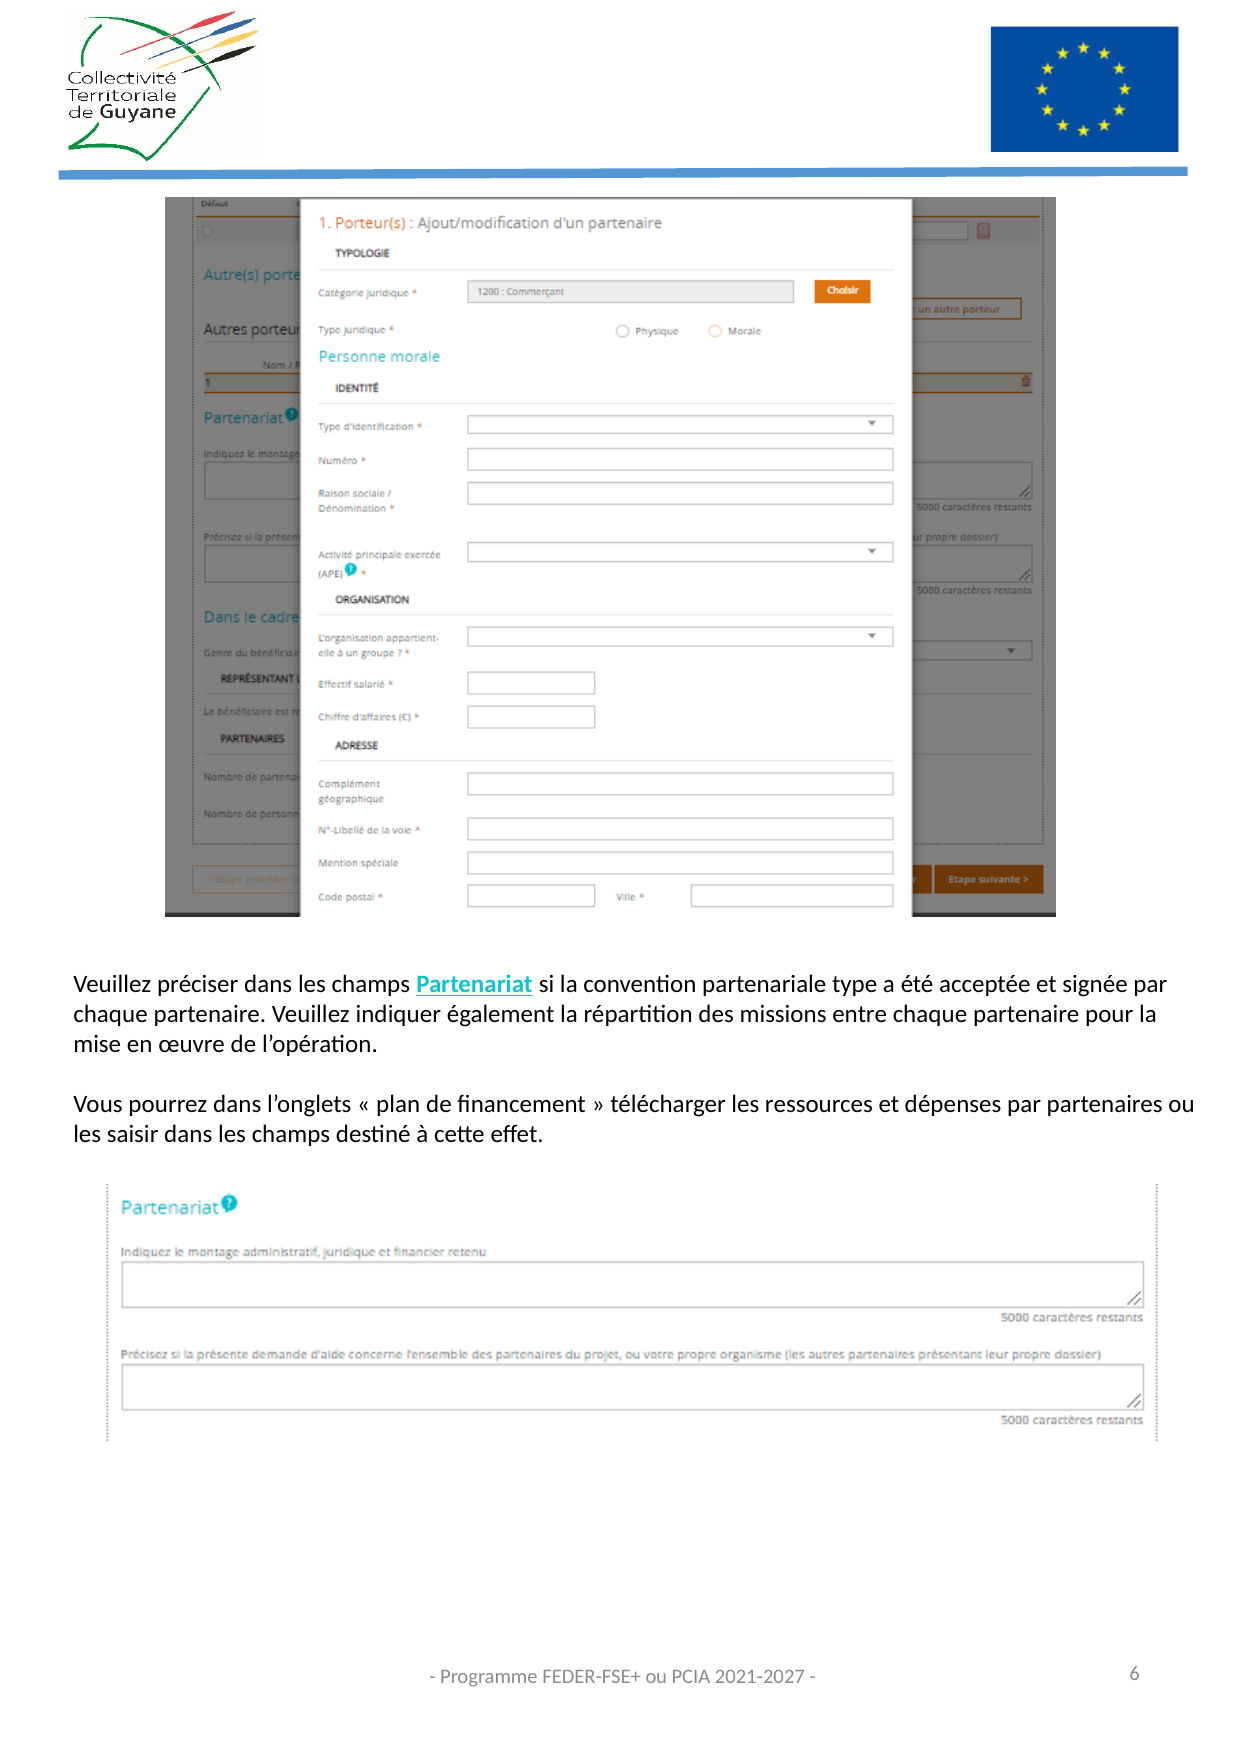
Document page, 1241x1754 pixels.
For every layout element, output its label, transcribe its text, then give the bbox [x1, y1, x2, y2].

text_box 6 [875, 1625, 1155, 1719]
text_box [58, 170, 1188, 176]
picture [72, 1183, 1200, 1444]
text_box - Programme FEDER-FSE+ ou PCIA 2021-2027 - [263, 1628, 982, 1722]
picture [990, 25, 1179, 152]
picture [65, 11, 260, 161]
text_box Veuillez préciser dans les champs Partenariat si la convention partenariale type a été acceptée et signée par chaque partenaire. Veuillez indiquer également la répartition des missions entre chaque partenaire pour la mise en œuvre de l’opération. Vous pourrez dans l’onglets « plan de financement » télécharger les ressources et dépenses par partenaires ou les saisir dans les champs destiné à cette effet. [58, 960, 1215, 1155]
picture [165, 197, 1056, 917]
